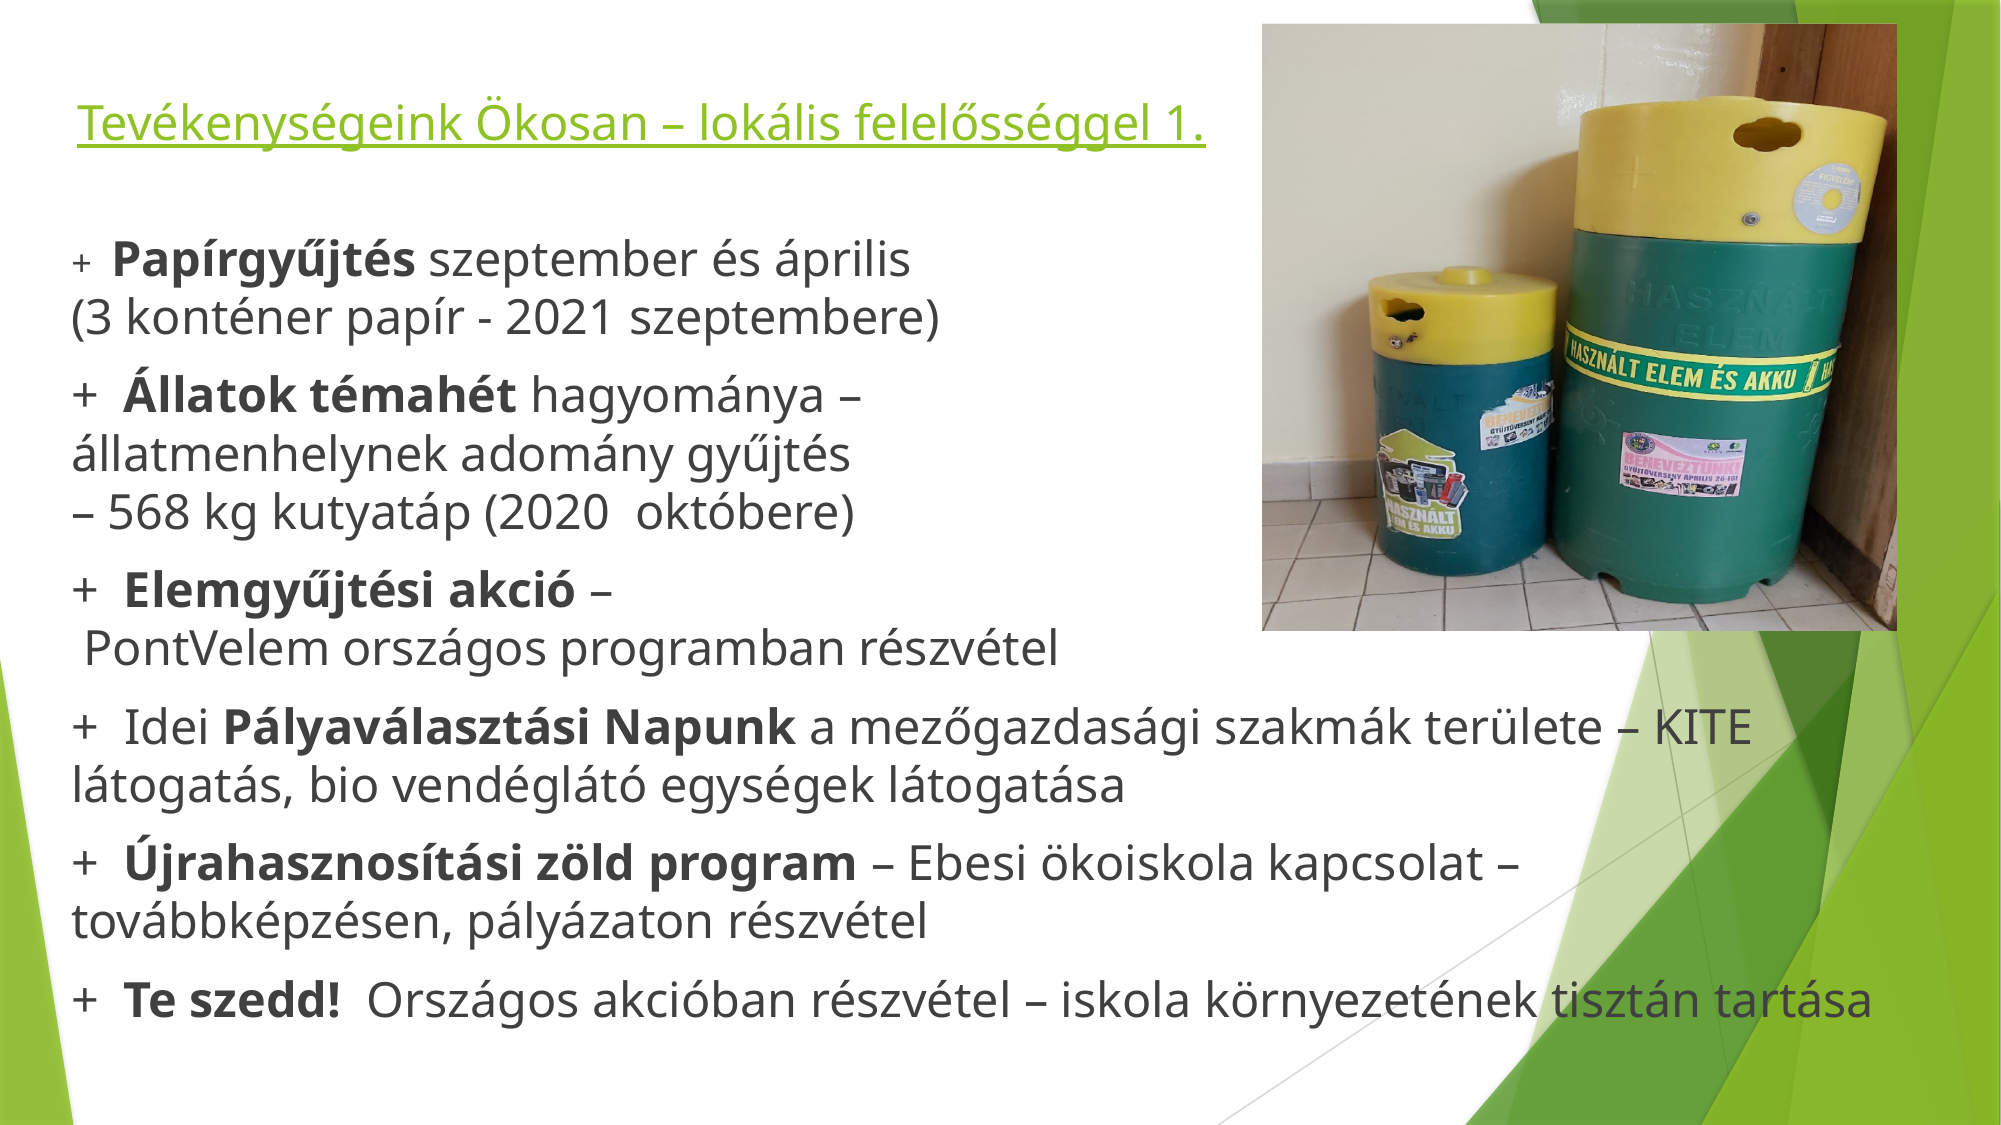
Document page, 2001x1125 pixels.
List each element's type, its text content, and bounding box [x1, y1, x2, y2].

title Tevékenységeink Ökosan – lokális felelősséggel 1. [56, 84, 1228, 164]
list + Papírgyűjtés szeptember és április (3 konténer papír - 2021 szeptembere) + Állatok témahét hagyománya – állatmenhelynek adomány gyűjtés – 568 kg kutyatáp (2020 októbere) + Elemgyűjtési akció – PontVelem országos programban részvétel + Idei Pályaválasztási Napunk a mezőgazdasági szakmák területe – KITE látogatás, bio vendéglátó egységek látogatása + Újrahasznosítási zöld program – Ebesi ökoiskola kapcsolat – továbbképzésen, pályázaton részvétel + Te szedd! Országos akcióban részvétel – iskola környezetének tisztán tartása [56, 220, 1897, 1069]
picture [1262, 8, 1897, 646]
